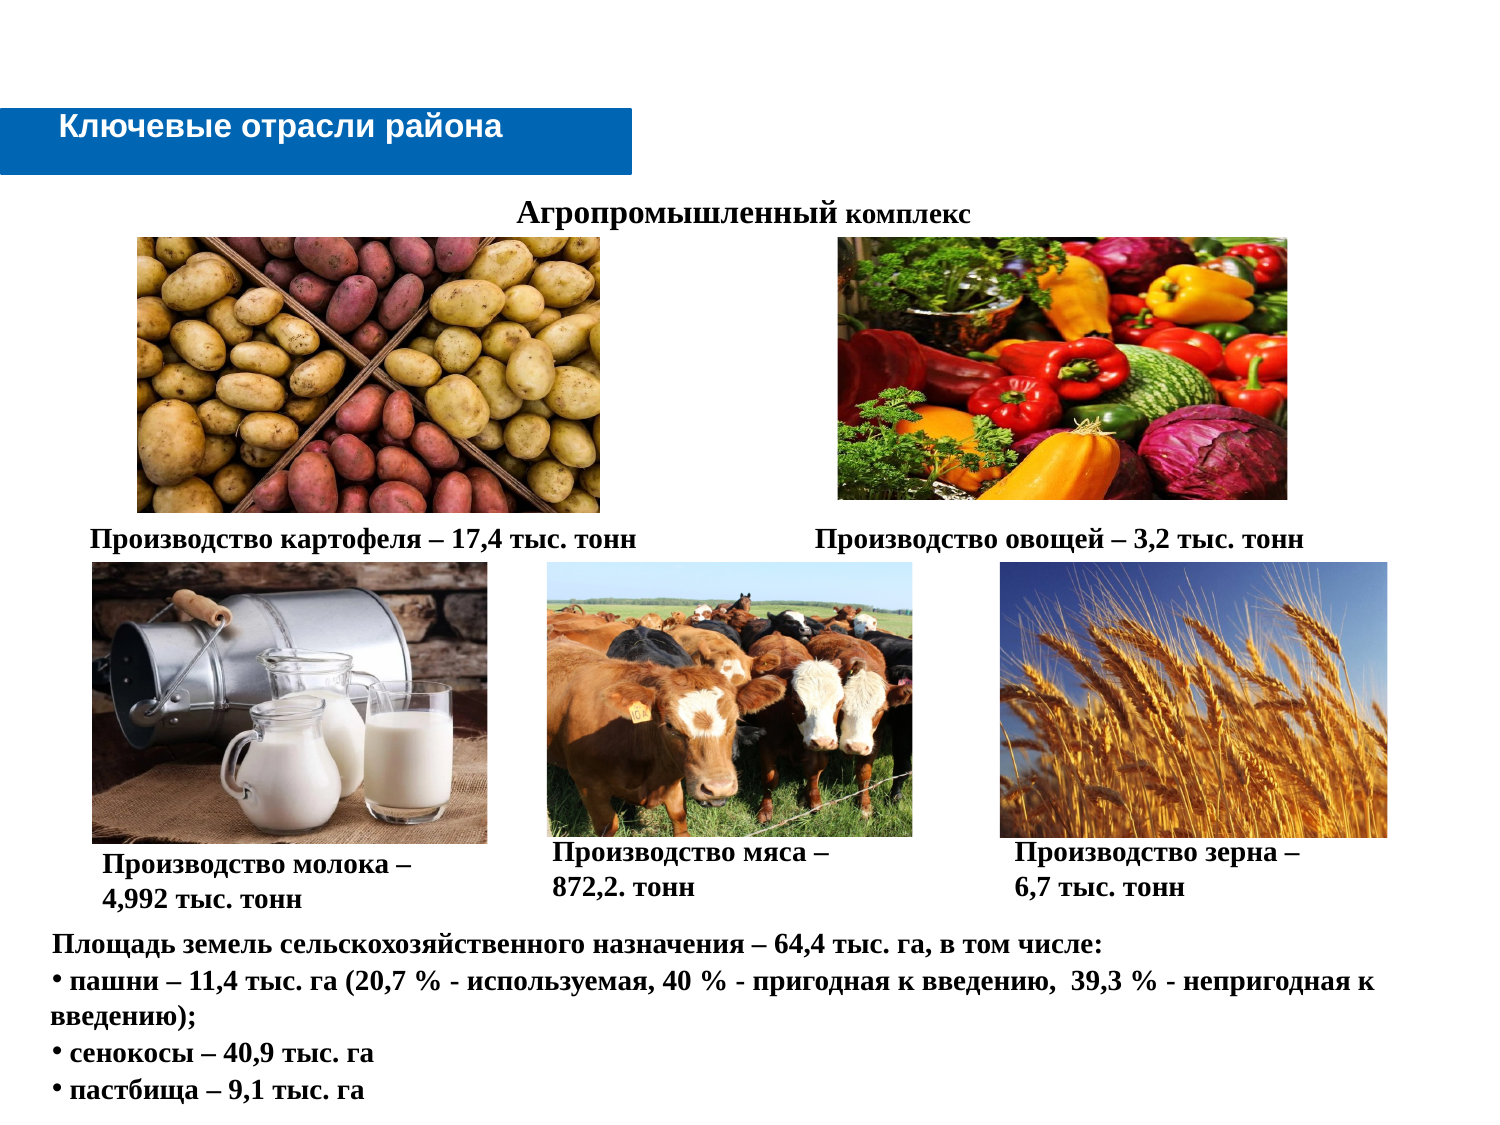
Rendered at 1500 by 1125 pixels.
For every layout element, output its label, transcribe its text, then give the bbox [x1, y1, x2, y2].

picture [837, 237, 1288, 501]
text_box Производство овощей – 3,2 тыс. тонн [800, 512, 1329, 563]
picture [546, 562, 913, 837]
text_box Производство картофеля – 17,4 тыс. тонн [75, 512, 713, 598]
text_box Площадь земель сельскохозяйственного назначения – 64,4 тыс. га, в том числе: пашни – 11,4 тыс. га (20,7 % - используемая, 40 % - пригодная к введению, 39,3 % - непригодная к введению); сенокосы – 40,9 тыс. га пастбища – 9,1 тыс. га [49, 887, 1475, 1125]
picture [91, 562, 488, 844]
text_box Производство мяса – 872,2. тонн [537, 824, 913, 887]
title Ключевые отрасли района [56, 102, 1363, 293]
text_box Производство молока – 4,992 тыс. тонн [87, 848, 488, 887]
text_box Производство зерна – 6,7 тыс. тонн [999, 846, 1369, 887]
picture [137, 237, 601, 513]
picture [999, 562, 1388, 838]
